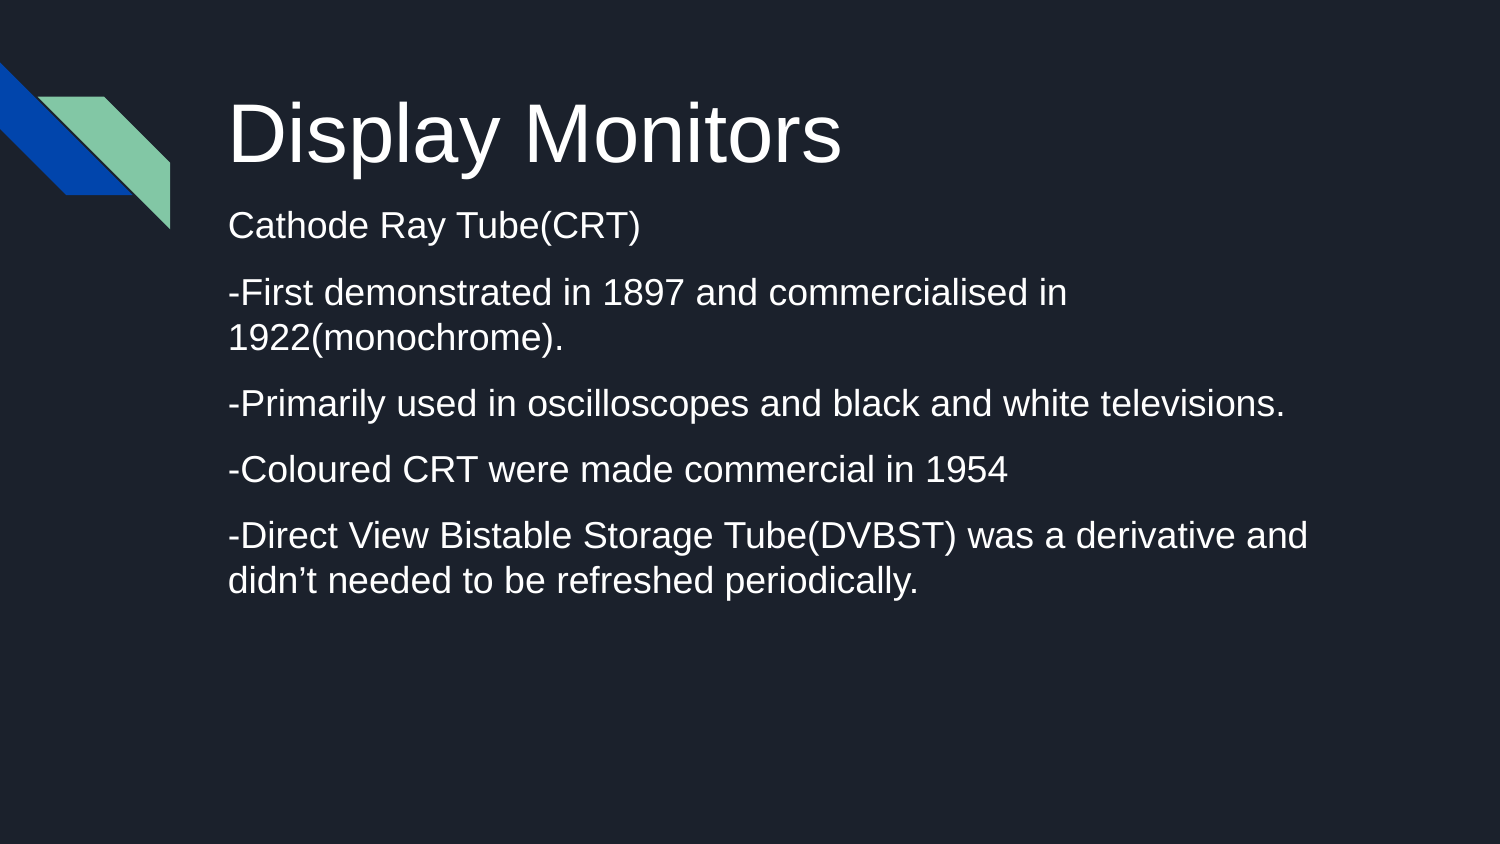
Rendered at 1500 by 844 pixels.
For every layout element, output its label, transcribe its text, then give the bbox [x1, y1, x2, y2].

title Display Monitors [212, 64, 1368, 163]
list Cathode Ray Tube(CRT) -First demonstrated in 1897 and commercialised in 1922(monochrome). -Primarily used in oscilloscopes and black and white televisions. -Coloured CRT were made commercial in 1954 -Direct View Bistable Storage Tube(DVBST) was a derivative and didn’t needed to be refreshed periodically. [212, 191, 1368, 735]
